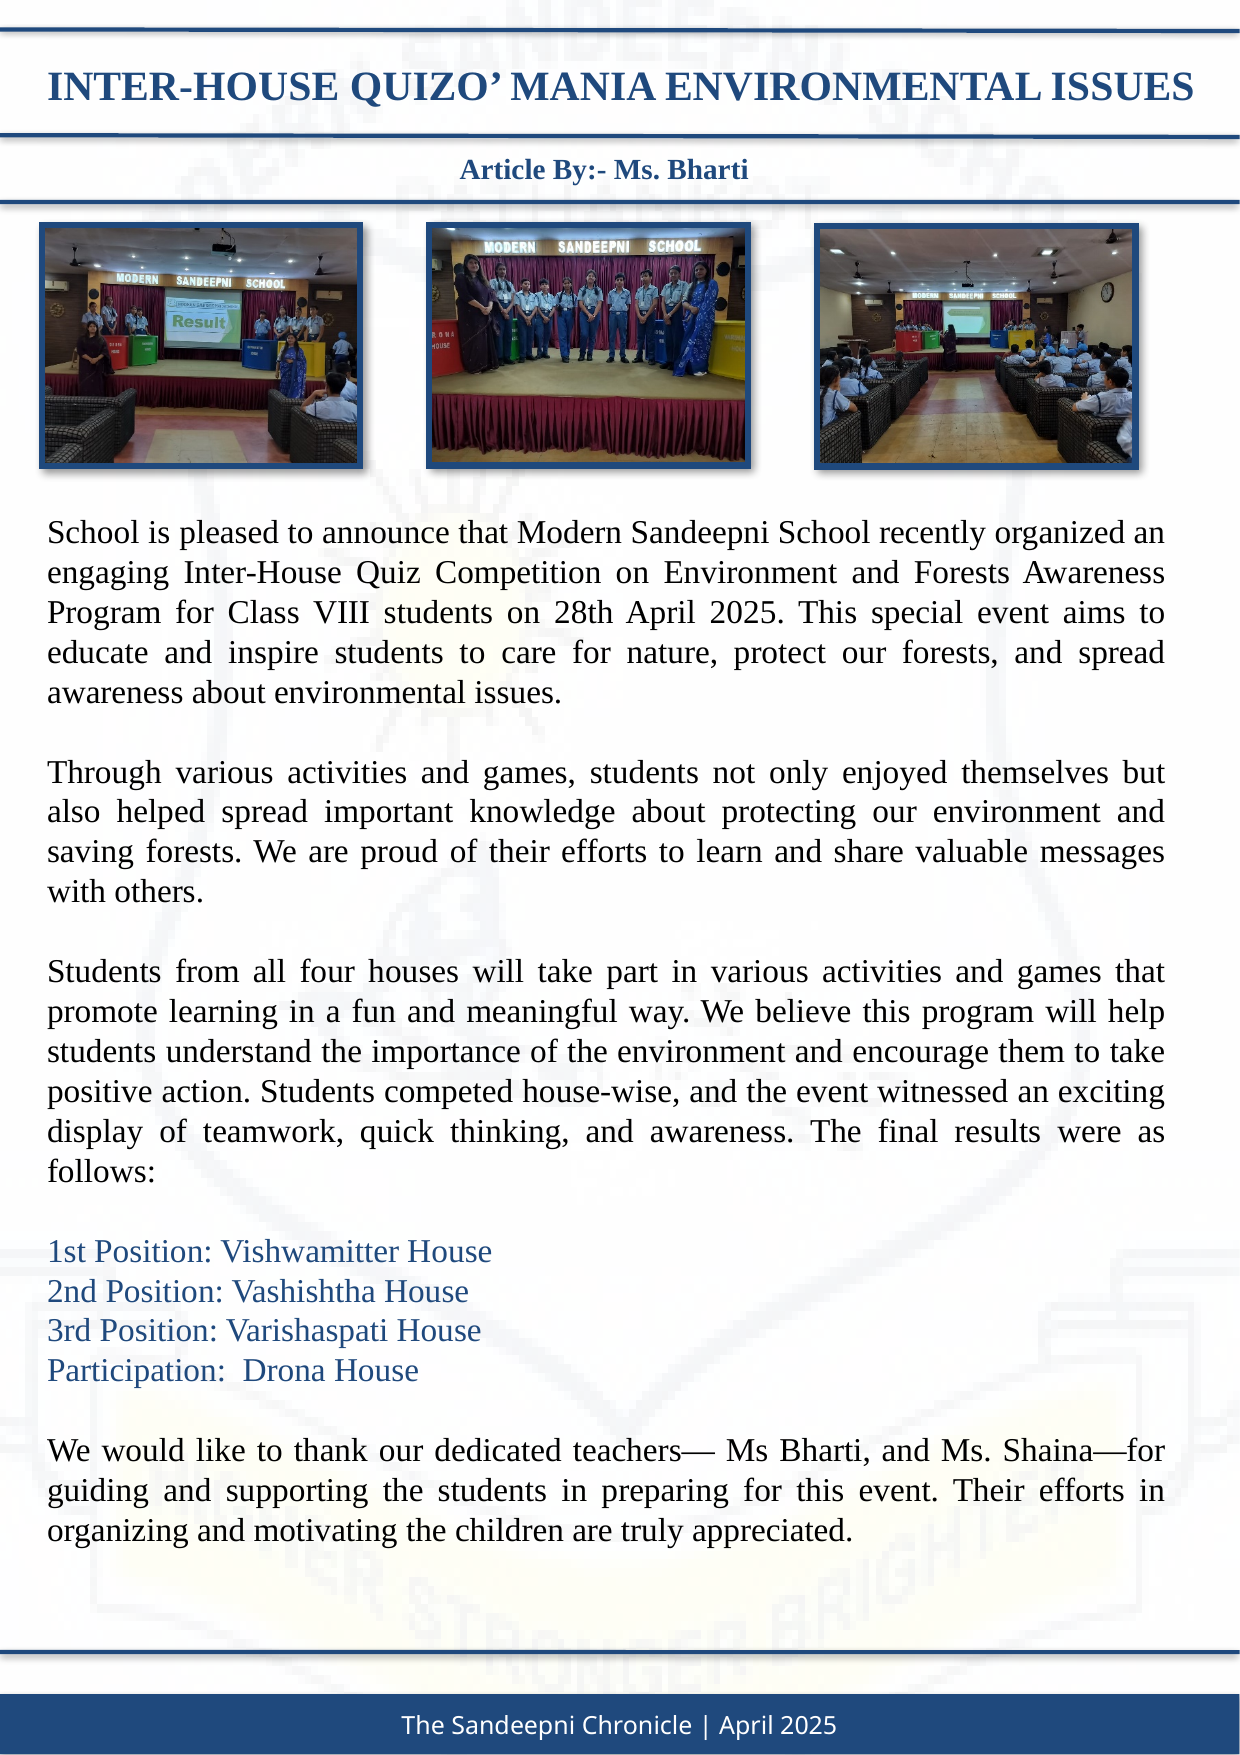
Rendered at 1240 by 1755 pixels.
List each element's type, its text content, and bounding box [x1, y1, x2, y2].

text_box INTER-HOUSE QUIZO’ MANIA ENVIRONMENTAL ISSUES [32, 51, 1240, 117]
picture [431, 227, 745, 463]
picture [819, 228, 1133, 464]
text_box [0, 1649, 1240, 1655]
text_box [0, 199, 1240, 205]
text_box [0, 133, 1240, 140]
picture [44, 228, 358, 464]
text_box Article By:- Ms. Bharti [444, 142, 870, 193]
text_box The Sandeepni Chronicle | April 2025 [0, 1693, 1240, 1755]
text_box [0, 27, 1240, 34]
text_box School is pleased to announce that Modern Sandeepni School recently organized an engaging Inter-House Quiz Competition on Environment and Forests Awareness Program for Class VIII students on 28th April 2025. This special event aims to educate and inspire students to care for nature, protect our forests, and spread awareness about environmental issues. Through various activities and games, students not only enjoyed themselves but also helped spread important knowledge about protecting our environment and saving forests. We are proud of their efforts to learn and share valuable messages with others. Students from all four houses will take part in various activities and games that promote learning in a fun and meaningful way. We believe this program will help students understand the importance of the environment and encourage them to take positive action. Students competed house-wise, and the event witnessed an exciting display of teamwork, quick thinking, and awareness. The final results were as follows: 1st Position: Vishwamitter House 2nd Position: Vashishtha House 3rd Position: Varishaspati House Participation: Drona House We would like to thank our dedicated teachers— Ms Bharti, and Ms. Shaina—for guiding and supporting the students in preparing for this event. Their efforts in organizing and motivating the children are truly appreciated. [32, 502, 1183, 1556]
